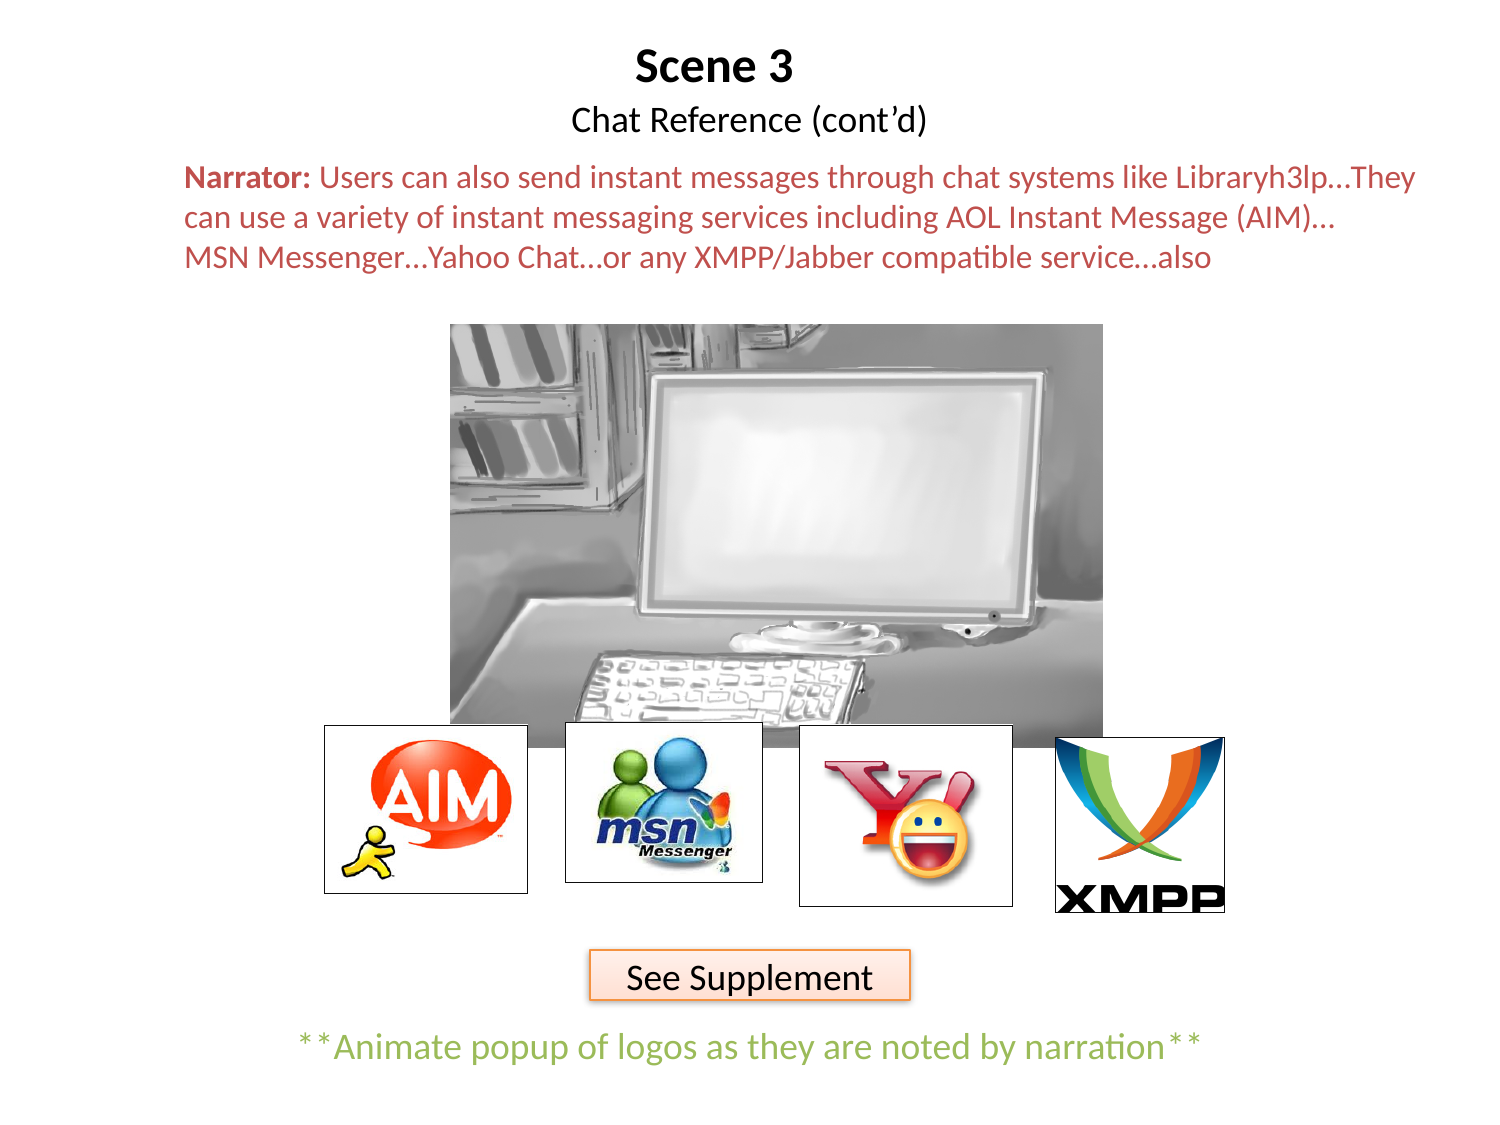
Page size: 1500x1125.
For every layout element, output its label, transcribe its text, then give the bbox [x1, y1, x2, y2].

text_box See Supplement [589, 949, 911, 1001]
picture [324, 324, 1226, 913]
text_box **Animate popup of logos as they are noted by narration** [281, 1014, 1219, 1075]
text_box Scene 3 [620, 24, 809, 87]
text_box Chat Reference (cont’d) [556, 87, 944, 148]
text_box Narrator: Users can also send instant messages through chat systems like Libraryh3lp…They can use a variety of instant messaging services including AOL Instant Message (AIM)… MSN Messenger…Yahoo Chat…or any XMPP/Jabber compatible service…also [169, 148, 1433, 283]
